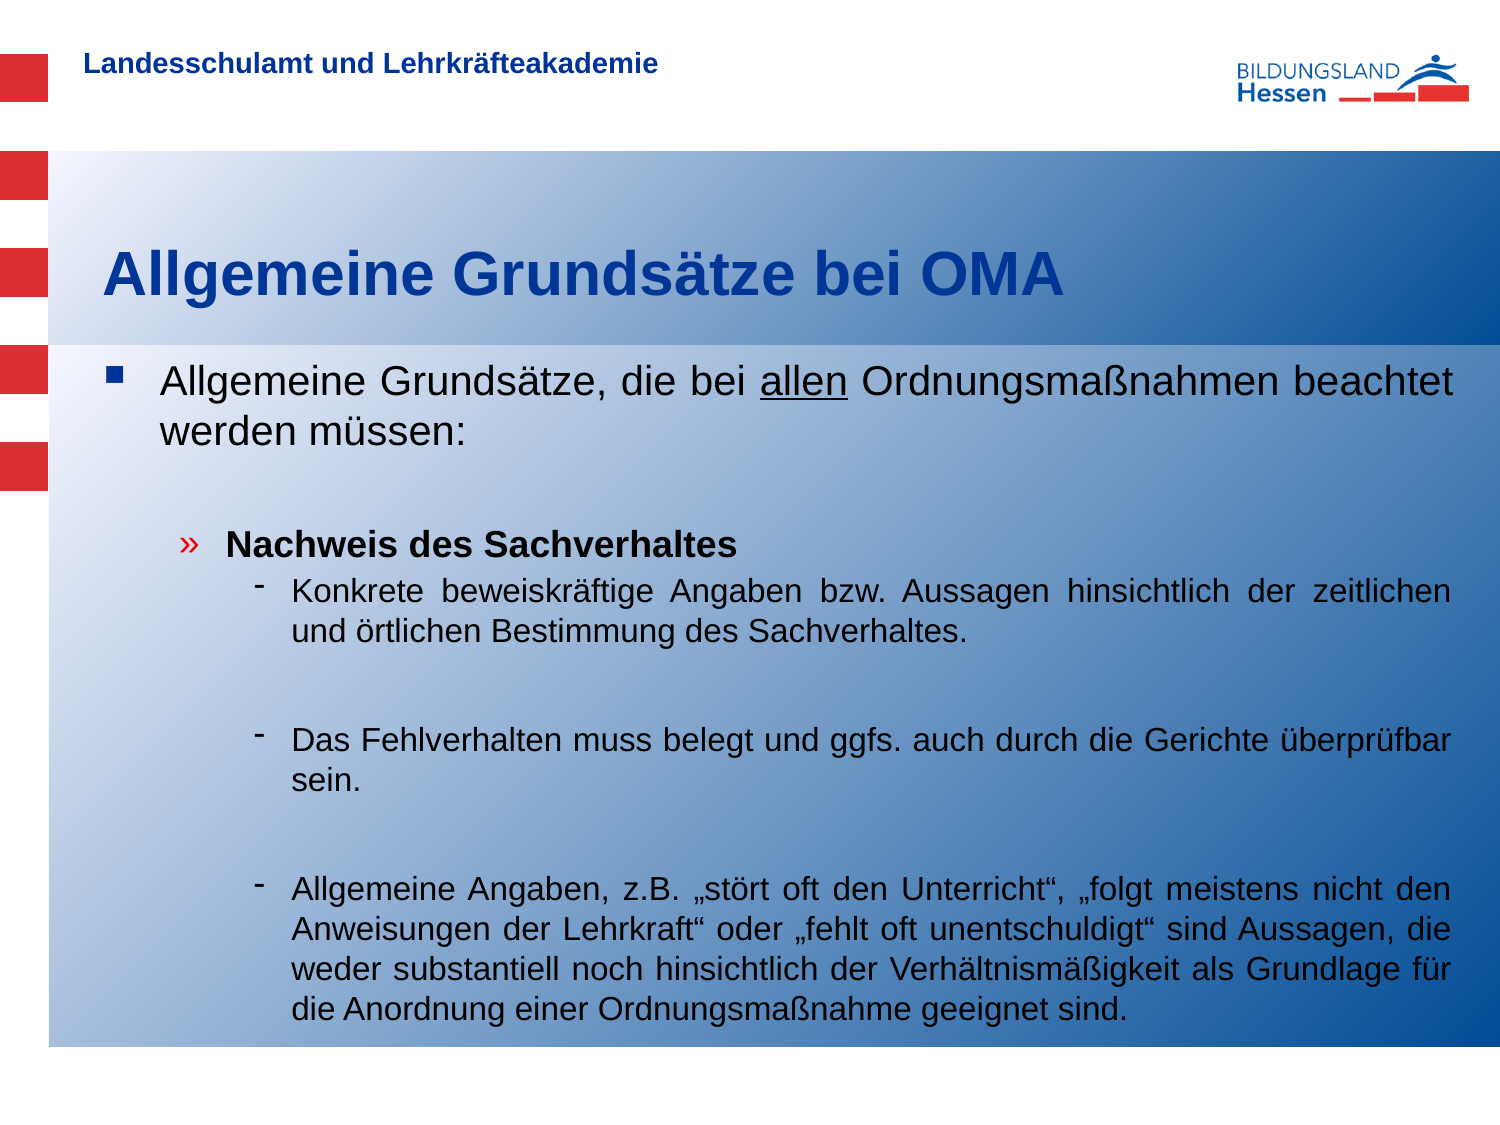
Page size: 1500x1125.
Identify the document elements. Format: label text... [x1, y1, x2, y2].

title Allgemeine Grundsätze bei OMA [87, 146, 1471, 309]
picture [1238, 54, 1469, 102]
list Allgemeine Grundsätze, die bei allen Ordnungsmaßnahmen beachtet werden müssen: Nachweis des Sachverhaltes Konkrete beweiskräftige Angaben bzw. Aussagen hinsichtlich der zeitlichen und örtlichen Bestimmung des Sachverhaltes. Das Fehlverhalten muss belegt und ggfs. auch durch die Gerichte überprüfbar sein. Allgemeine Angaben, z.B. „stört oft den Unterricht“, „folgt meistens nicht den Anweisungen der Lehrkraft“ oder „fehlt oft unentschuldigt“ sind Aussagen, die weder substantiell noch hinsichtlich der Verhältnismäßigkeit als Grundlage für die Anordnung einer Ordnungsmaßnahme geeignet sind. [88, 346, 1469, 1047]
